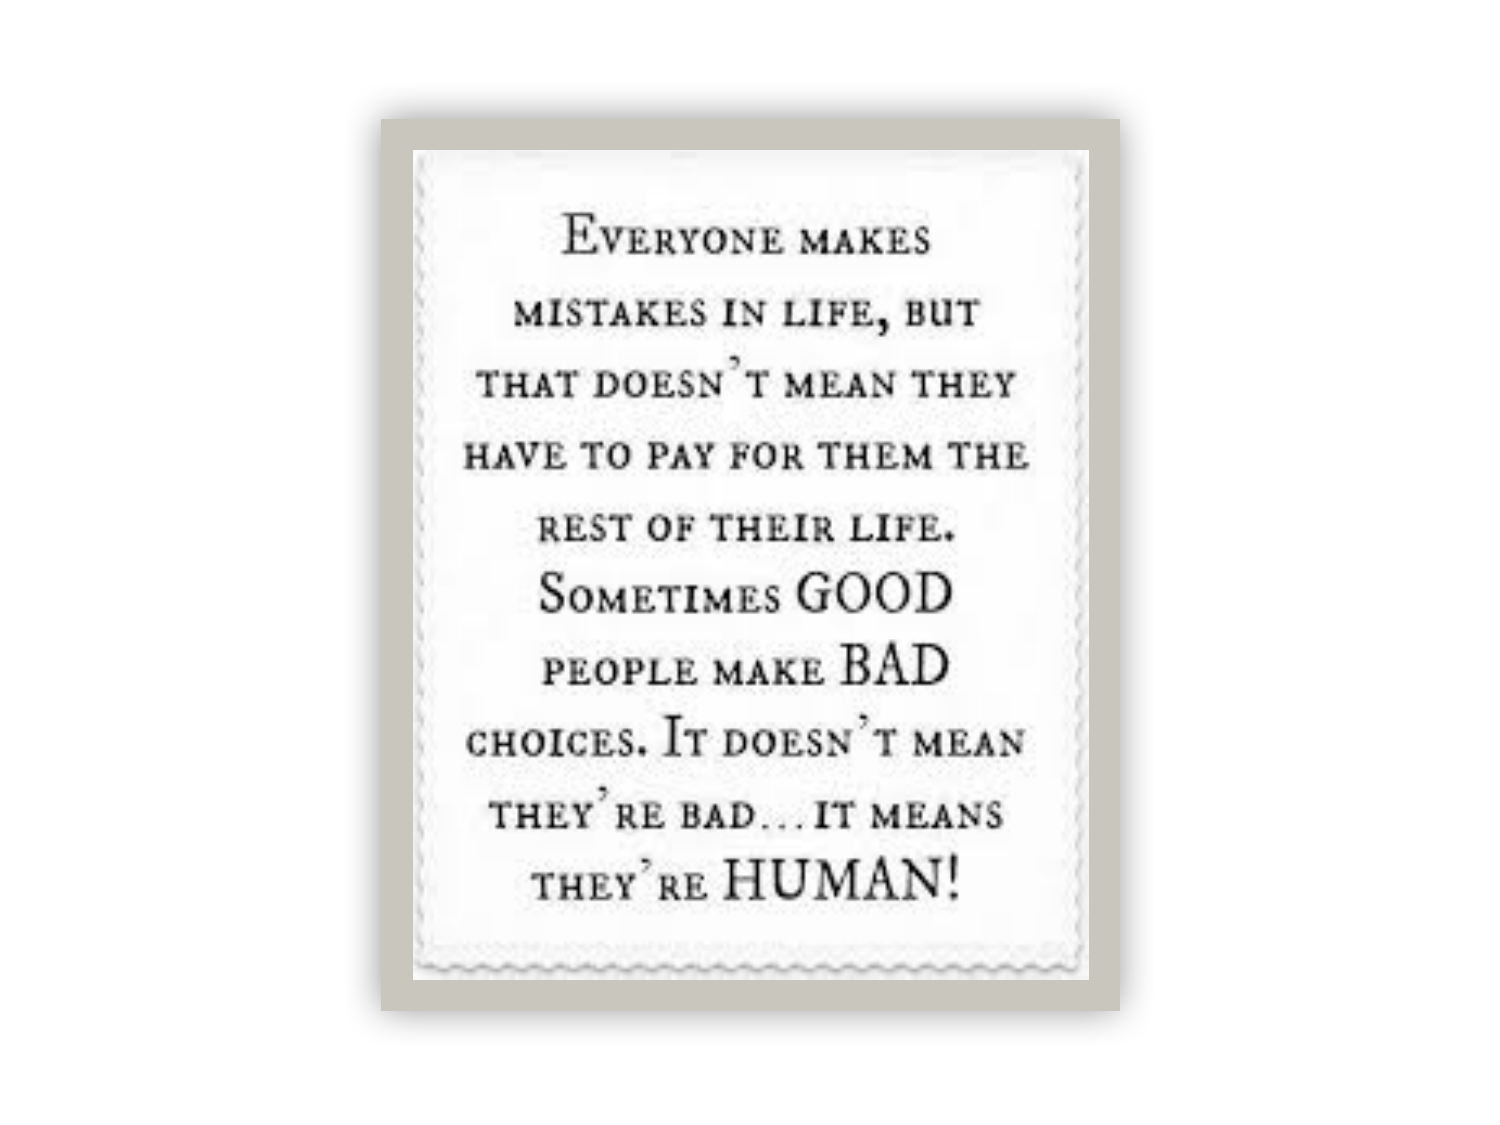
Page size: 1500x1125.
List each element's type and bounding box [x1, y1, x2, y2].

picture [412, 149, 1090, 980]
